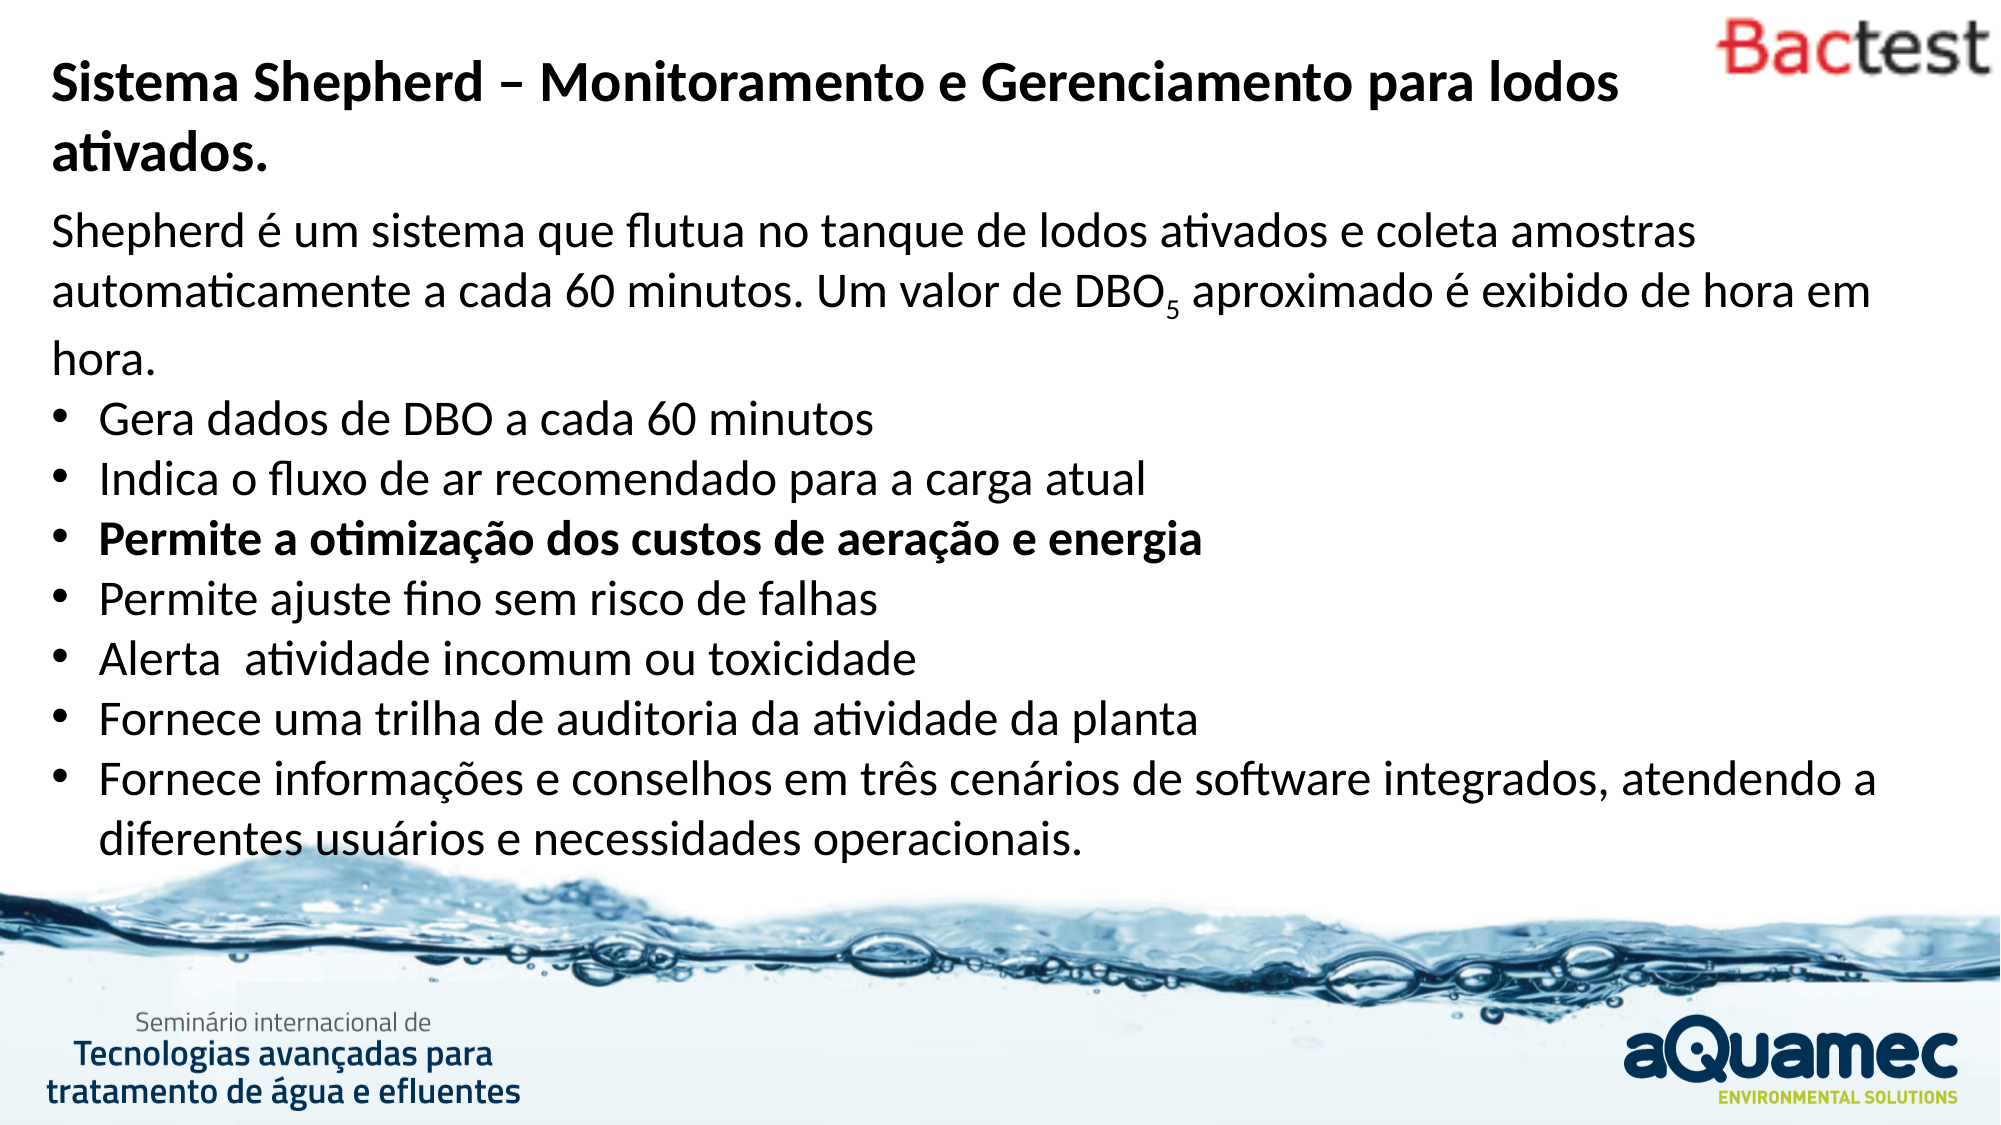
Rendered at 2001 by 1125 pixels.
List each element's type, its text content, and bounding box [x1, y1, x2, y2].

text_box Sistema Shepherd – Monitoramento e Gerenciamento para lodos ativados. [36, 36, 1662, 189]
picture [1714, 0, 2000, 91]
picture [0, 627, 2000, 1125]
text_box Shepherd é um sistema que flutua no tanque de lodos ativados e coleta amostras automaticamente a cada 60 minutos. Um valor de DBO5 aproximado é exibido de hora em hora. Gera dados de DBO a cada 60 minutos Indica o fluxo de ar recomendado para a carga atual Permite a otimização dos custos de aeração e energia Permite ajuste fino sem risco de falhas Alerta atividade incomum ou toxicidade Fornece uma trilha de auditoria da atividade da planta Fornece informações e conselhos em três cenários de software integrados, atendendo a diferentes usuários e necessidades operacionais. [36, 189, 1938, 873]
